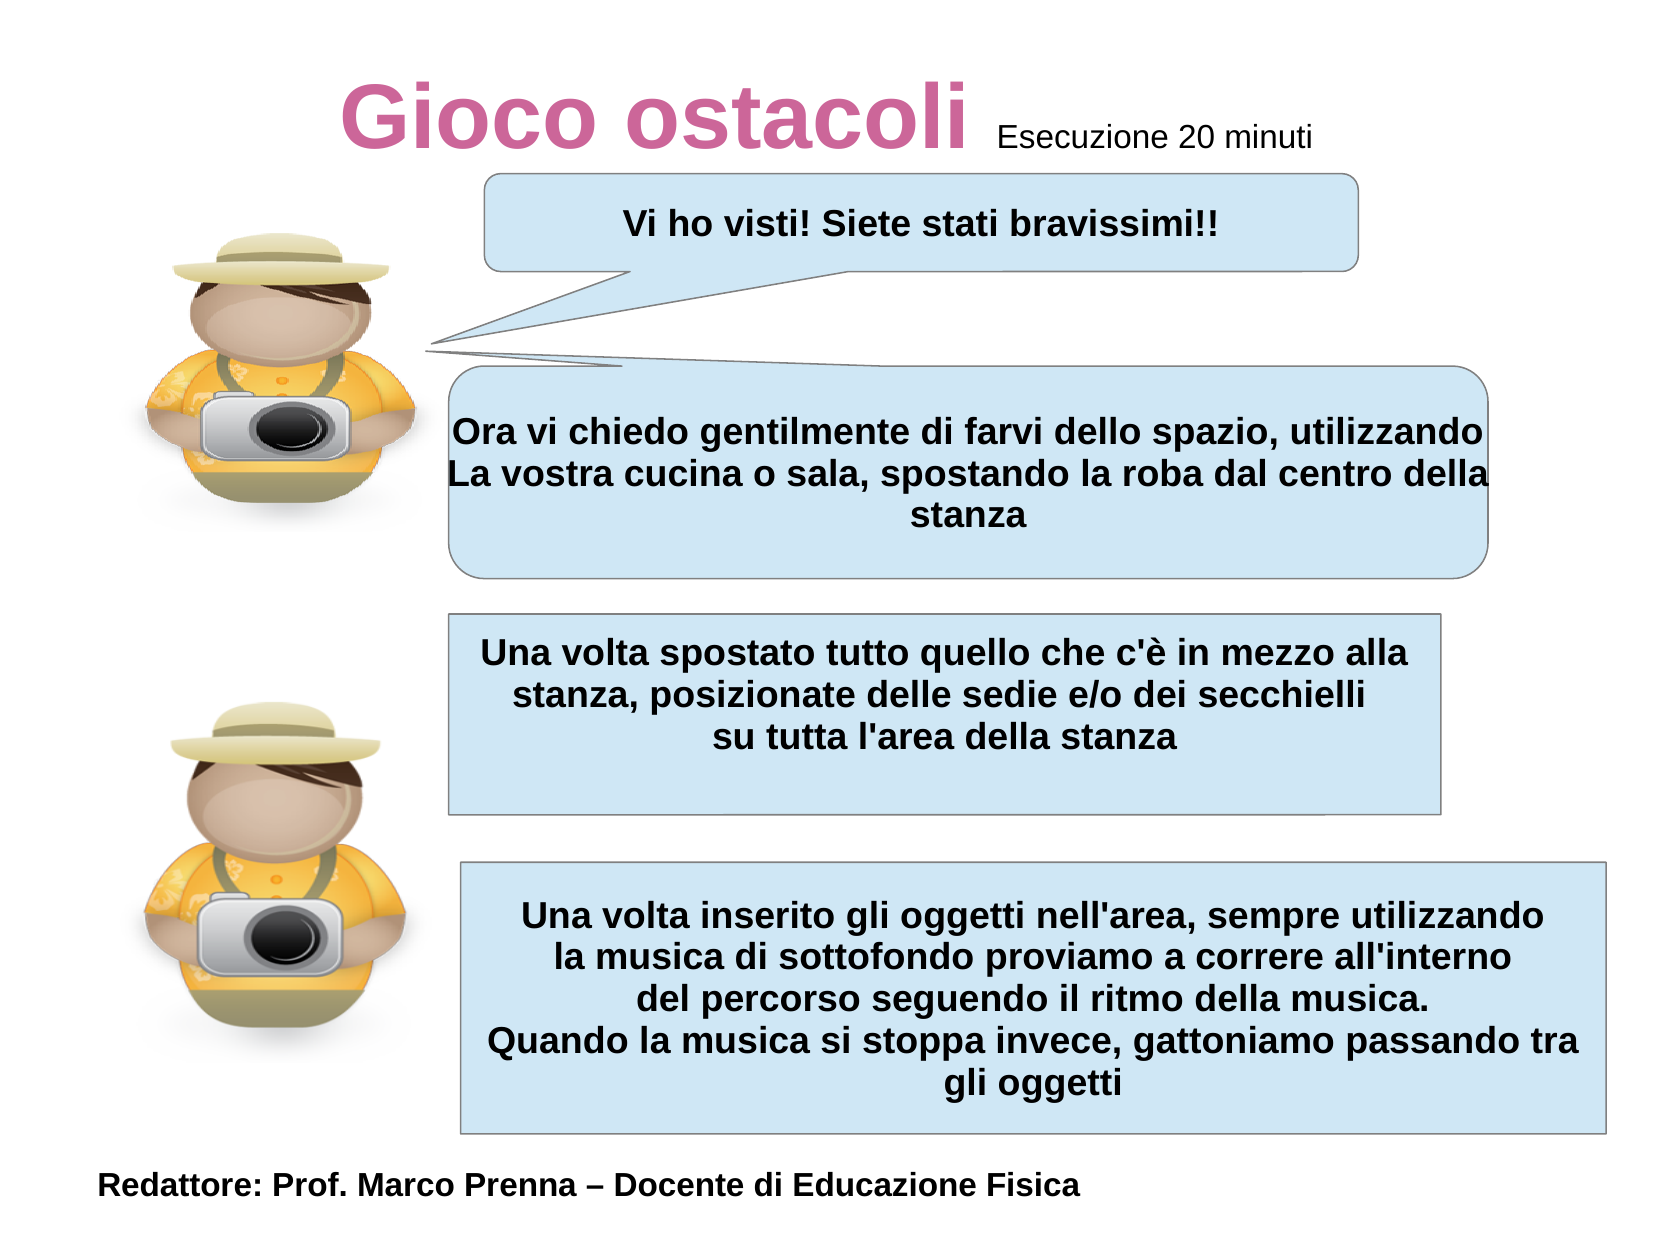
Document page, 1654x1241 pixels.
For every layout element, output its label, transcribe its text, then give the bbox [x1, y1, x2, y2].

text_box Redattore: Prof. Marco Prenna – Docente di Educazione Fisica [82, 1157, 1548, 1211]
text_box Una volta inserito gli oggetti nell'area, sempre utilizzando la musica di sottofondo proviamo a correre all'interno del percorso seguendo il ritmo della musica. Quando la musica si stoppa invece, gattoniamo passando tra gli oggetti [460, 862, 1607, 1134]
picture [94, 673, 461, 1063]
text_box Ora vi chiedo gentilmente di farvi dello spazio, utilizzando La vostra cucina o sala, spostando la roba dal centro della stanza [448, 352, 1489, 579]
picture [94, 209, 473, 532]
text_box Vi ho visti! Siete stati bravissimi!! [473, 173, 1359, 337]
text_box Una volta spostato tutto quello che c'è in mezzo alla stanza, posizionate delle sedie e/o dei secchielli su tutta l'area della stanza [448, 613, 1441, 815]
title Gioco ostacoli Esecuzione 20 minuti [82, 11, 1571, 219]
